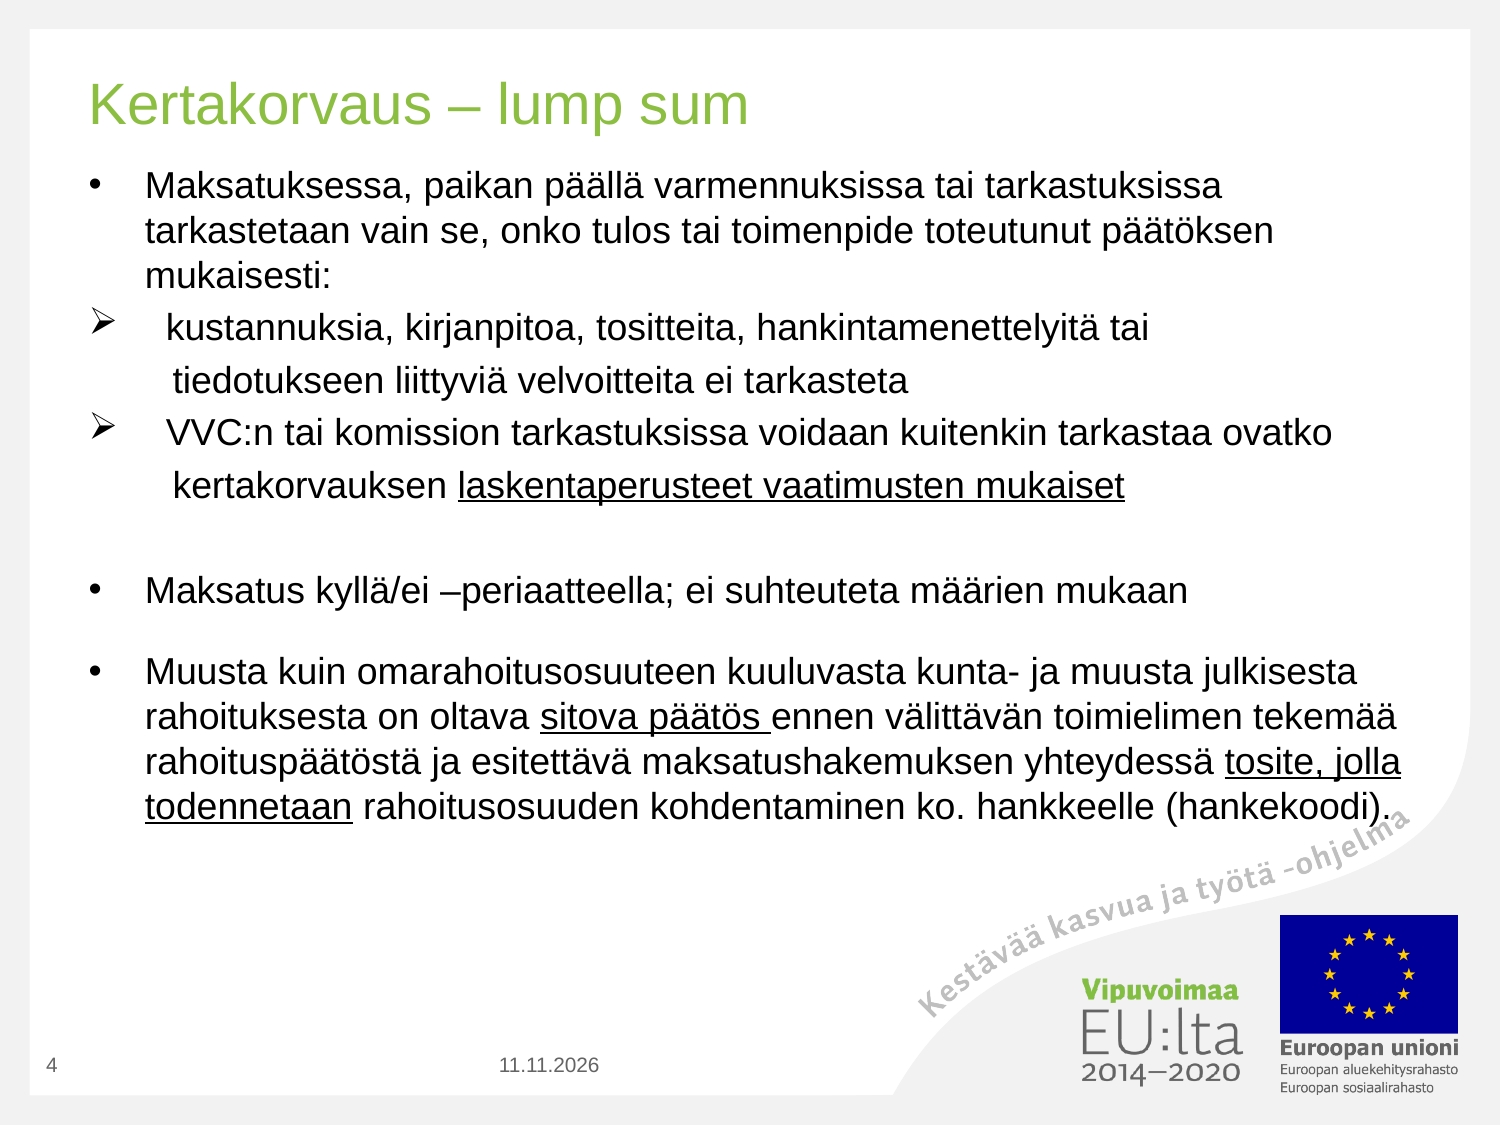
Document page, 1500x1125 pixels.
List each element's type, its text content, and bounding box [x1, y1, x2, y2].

title Kertakorvaus – lump sum [88, 66, 1412, 130]
slide_number 4 [31, 1035, 102, 1094]
picture [0, 0, 1500, 1125]
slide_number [437, 1035, 615, 1094]
list Maksatuksessa, paikan päällä varmennuksissa tai tarkastuksissa tarkastetaan vain se, onko tulos tai toimenpide toteutunut päätöksen mukaisesti: kustannuksia, kirjanpitoa, tositteita, hankintamenettelyitä tai tiedotukseen liittyviä velvoitteita ei tarkasteta VVC:n tai komission tarkastuksissa voidaan kuitenkin tarkastaa ovatko kertakorvauksen laskentaperusteet vaatimusten mukaiset Maksatus kyllä/ei –periaatteella; ei suhteuteta määrien mukaan Muusta kuin omarahoitusosuuteen kuuluvasta kunta- ja muusta julkisesta rahoituksesta on oltava sitova päätös ennen välittävän toimielimen tekemää rahoituspäätöstä ja esitettävä maksatushakemuksen yhteydessä tosite, jolla todennetaan rahoitusosuuden kohdentaminen ko. hankkeelle (hankekoodi). [88, 160, 1412, 840]
